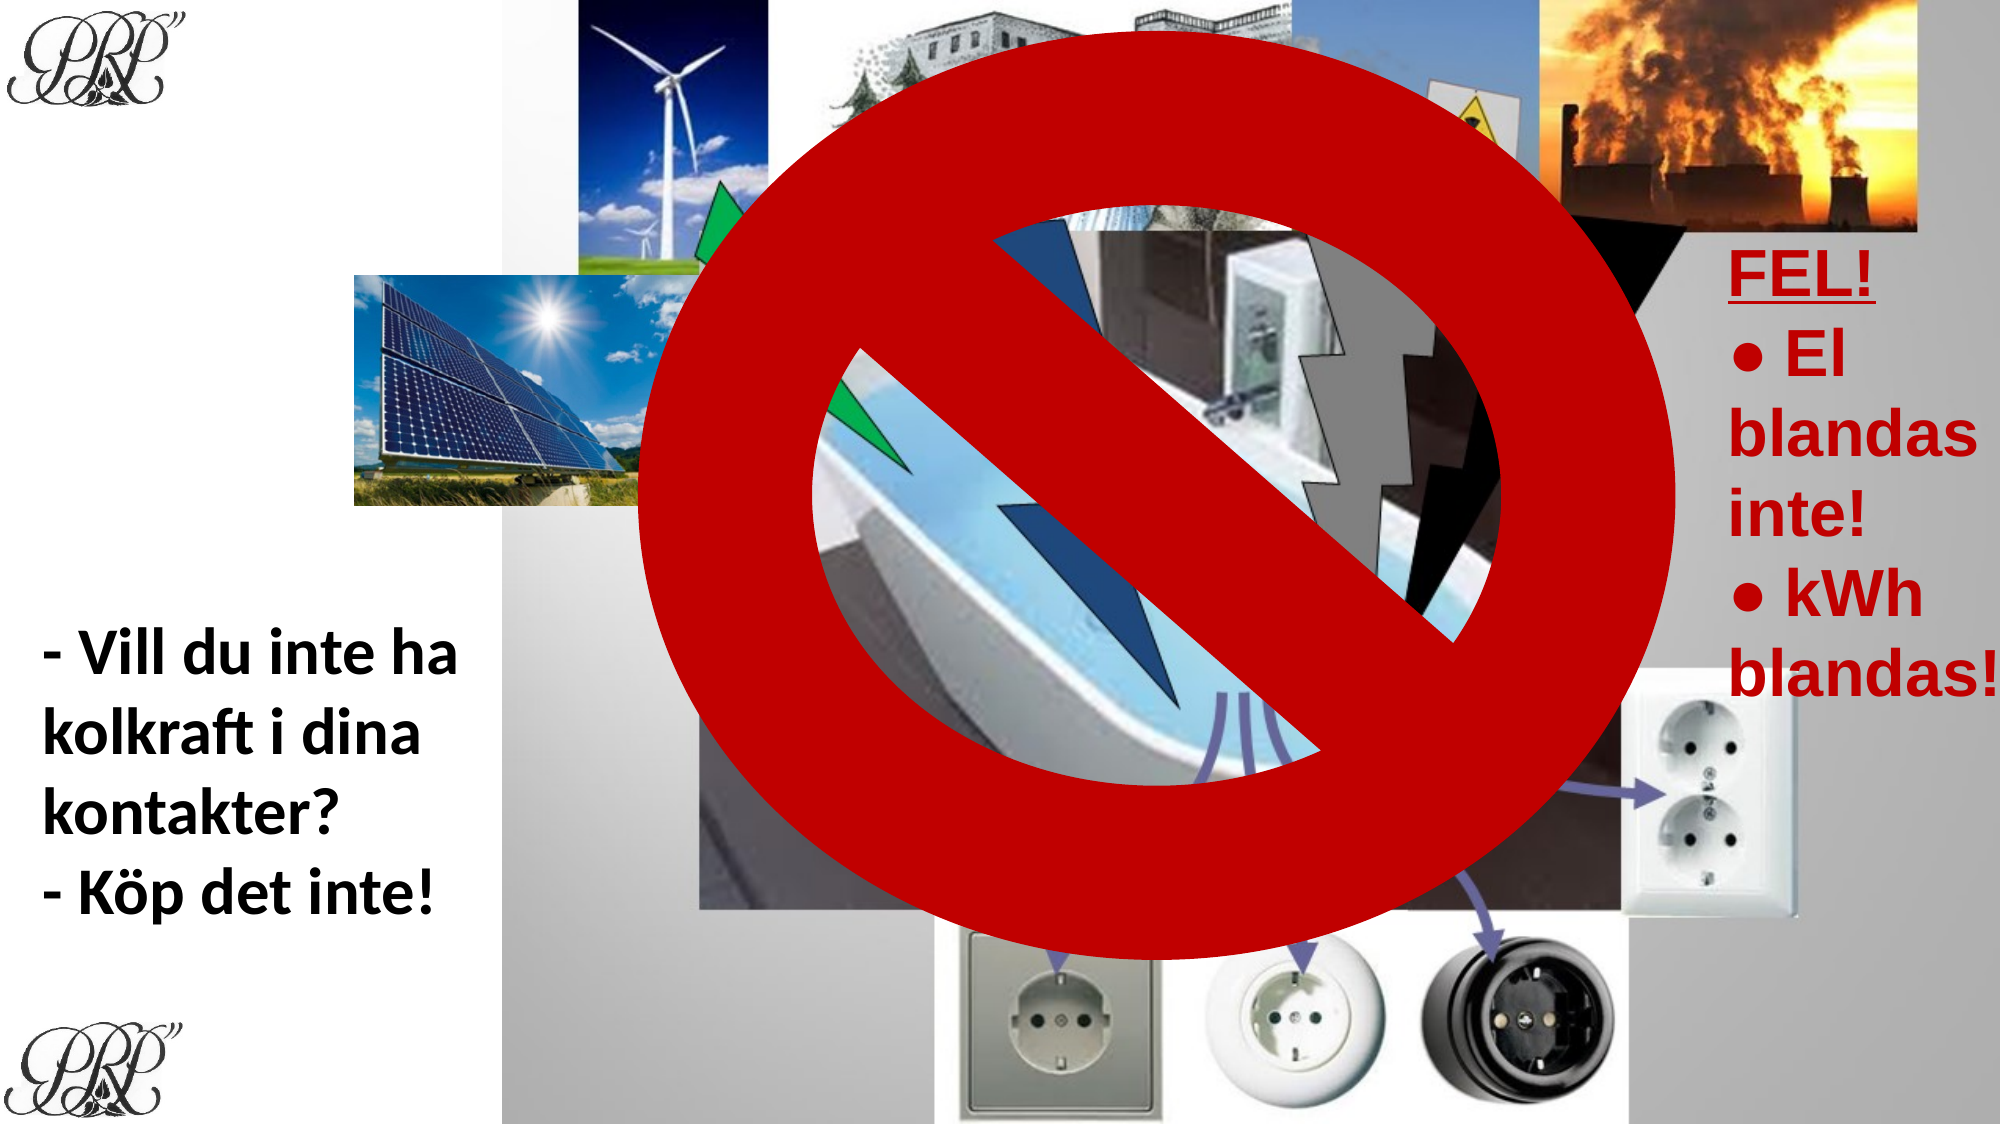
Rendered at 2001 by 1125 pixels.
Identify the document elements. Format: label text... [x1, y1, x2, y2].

picture [3, 1022, 183, 1119]
text_box - Vill du inte ha kolkraft i dina kontakter? - Köp det inte! [28, 600, 498, 935]
picture [7, 10, 187, 107]
picture [353, 0, 2000, 1125]
